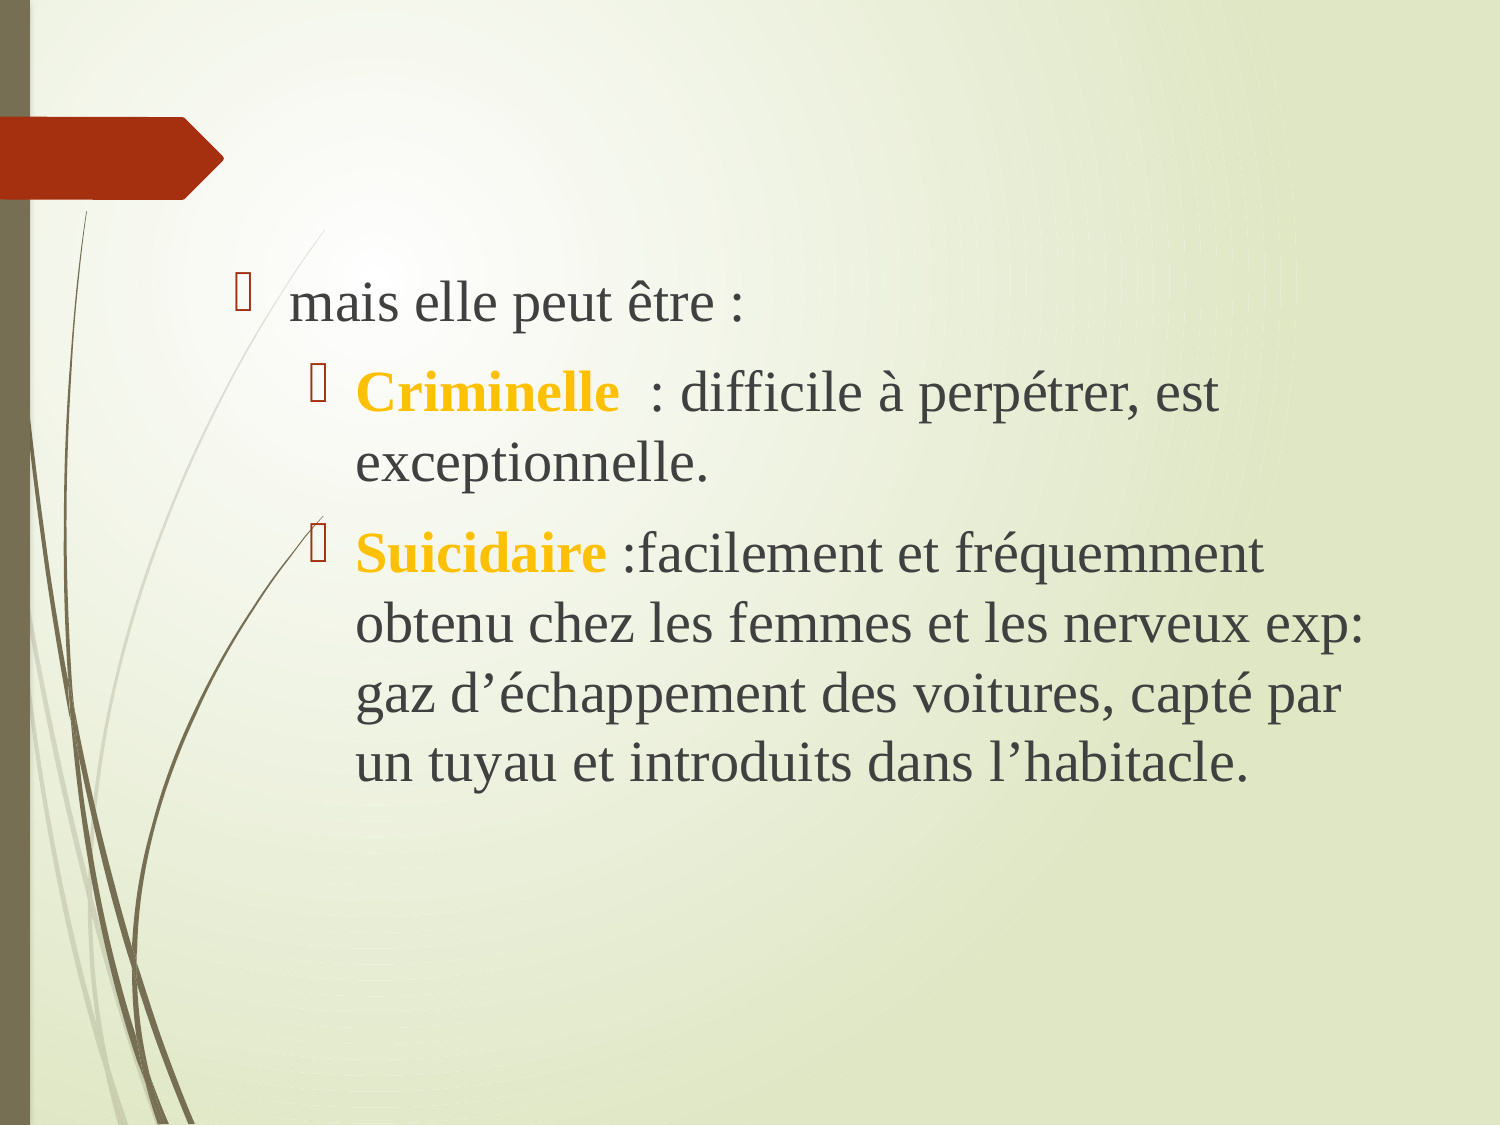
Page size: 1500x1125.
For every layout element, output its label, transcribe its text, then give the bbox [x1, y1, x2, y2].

list mais elle peut être : Criminelle : difficile à perpétrer, est exceptionnelle. Suicidaire :facilement et fréquemment obtenu chez les femmes et les nerveux exp: gaz d’échappement des voitures, capté par un tuyau et introduits dans l’habitacle. [218, 255, 1400, 970]
